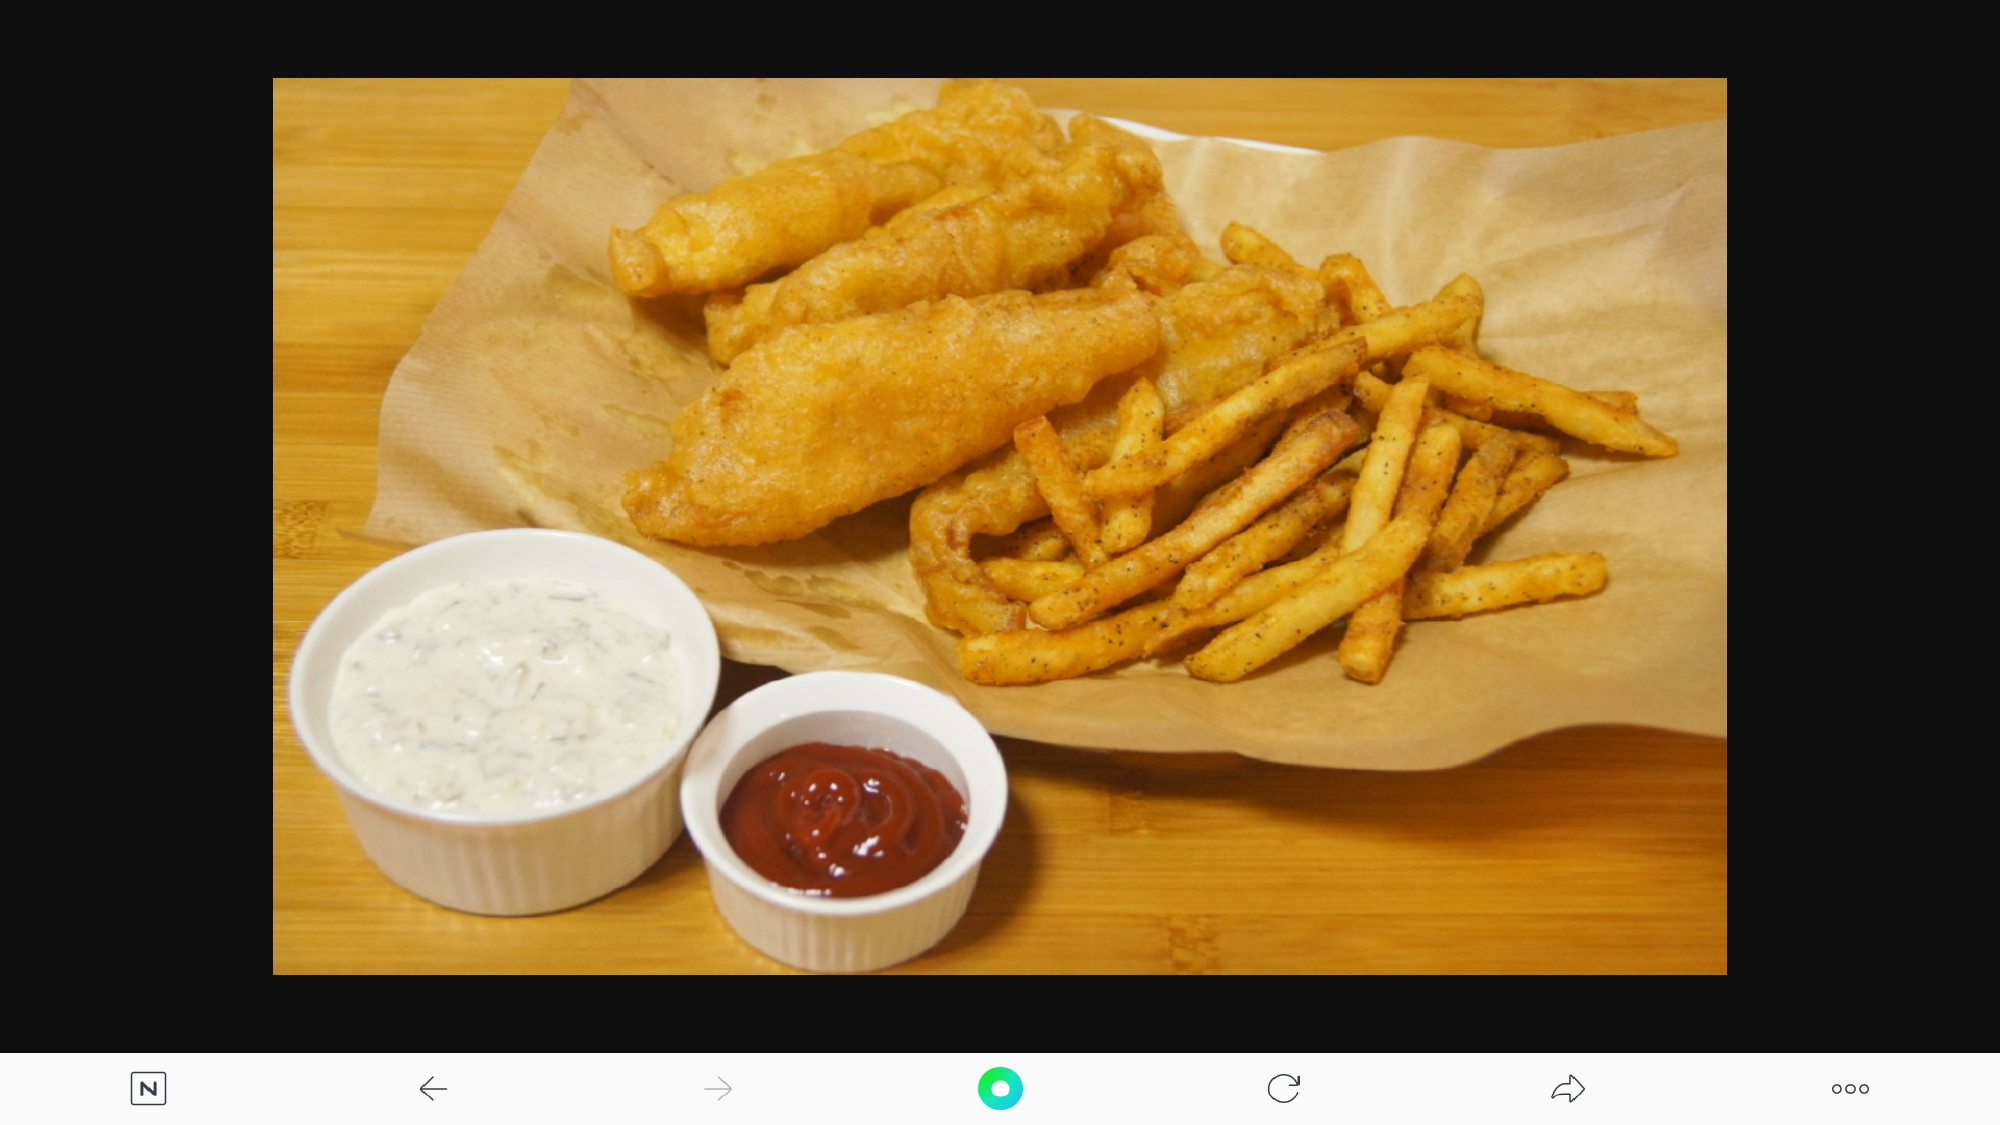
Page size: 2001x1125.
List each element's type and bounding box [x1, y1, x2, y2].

list [0, 0, 2000, 1125]
